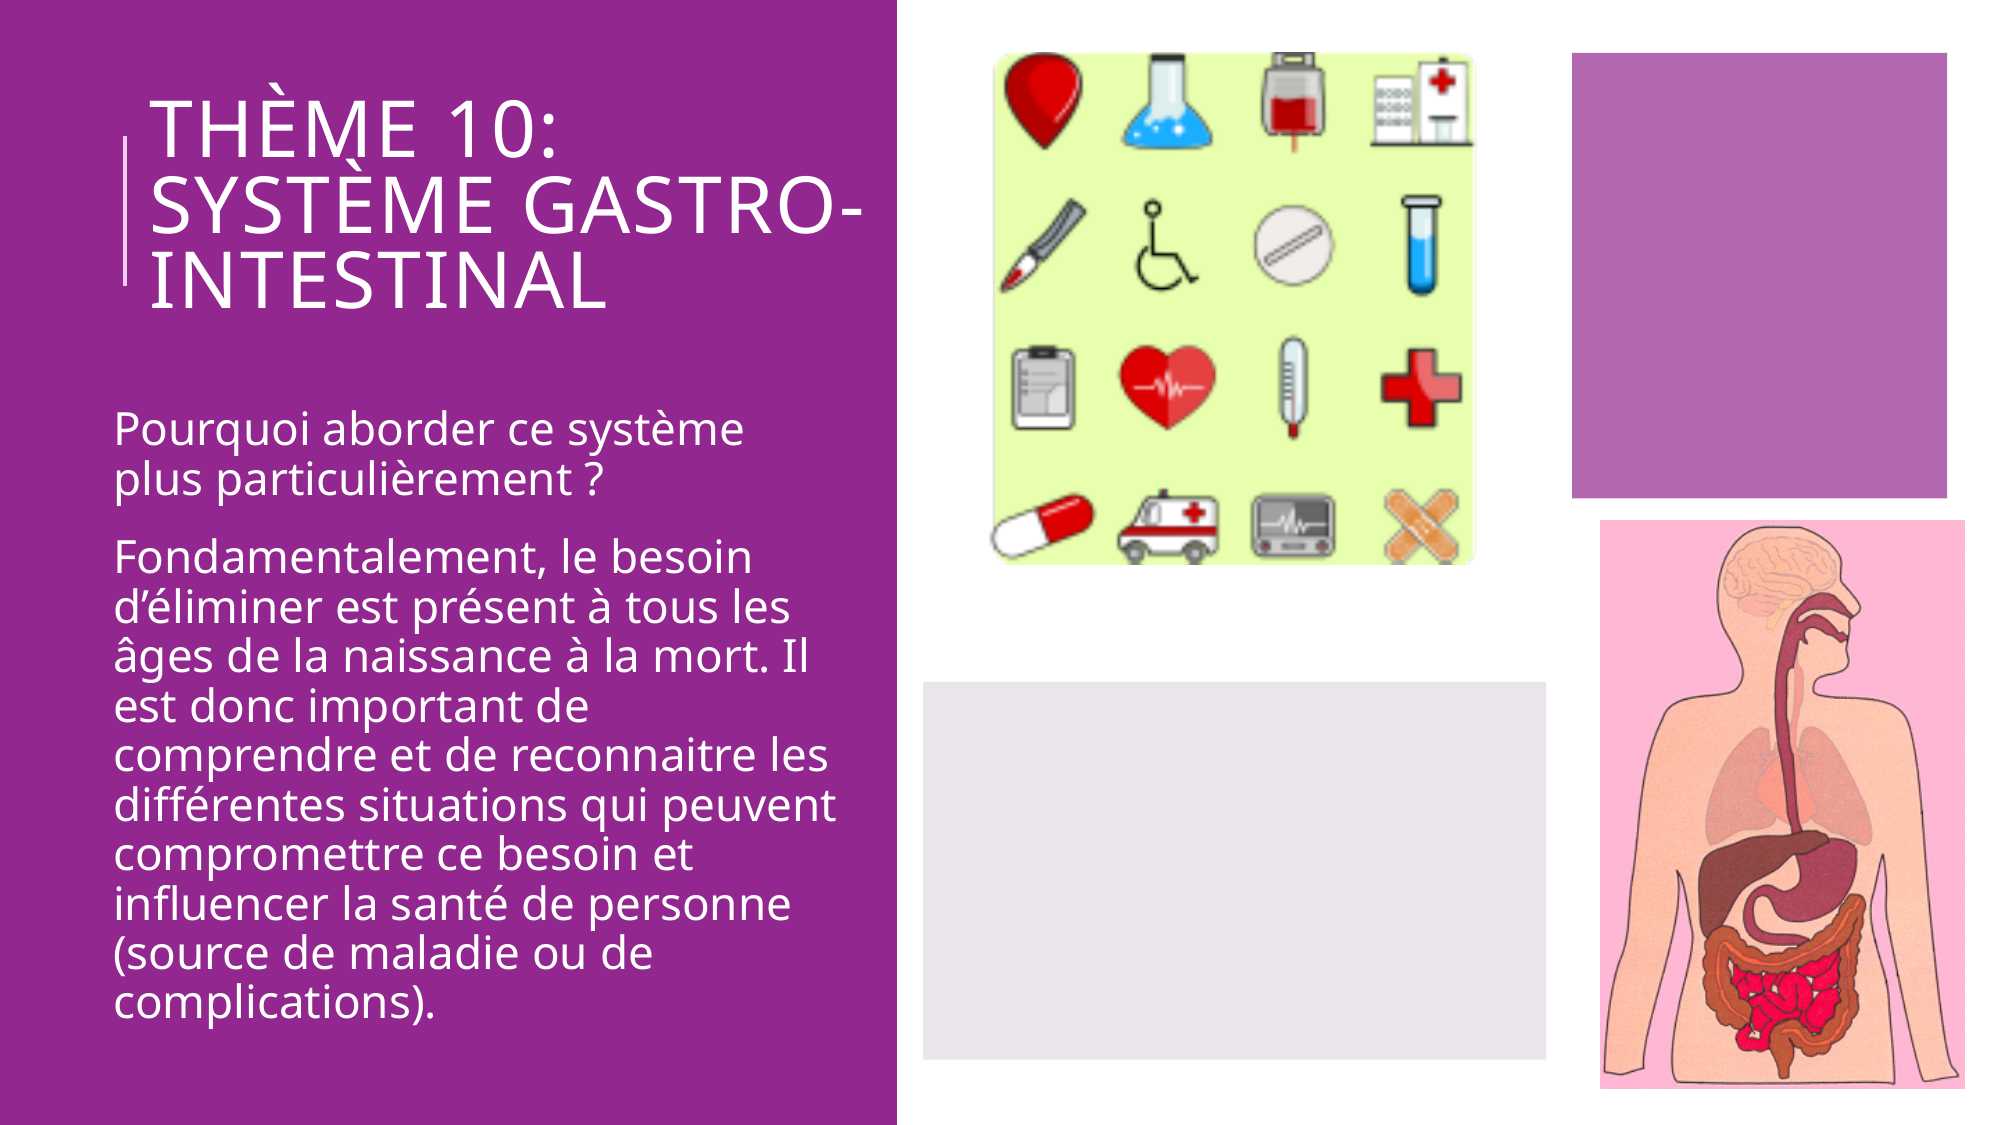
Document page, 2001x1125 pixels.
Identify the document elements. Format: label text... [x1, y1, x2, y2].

title Thème 10: système gastro-intestinal [134, 87, 888, 334]
text_box [922, 681, 1547, 1061]
picture [977, 52, 1491, 566]
text_box [0, 0, 898, 1125]
list Pourquoi aborder ce système plus particulièrement ? Fondamentalement, le besoin d’éliminer est présent à tous les âges de la naissance à la mort. Il est donc important de comprendre et de reconnaitre les différentes situations qui peuvent compromettre ce besoin et influencer la santé de personne (source de maladie ou de complications). [90, 398, 854, 1125]
text_box [1571, 51, 1948, 500]
picture [1600, 520, 1966, 1089]
